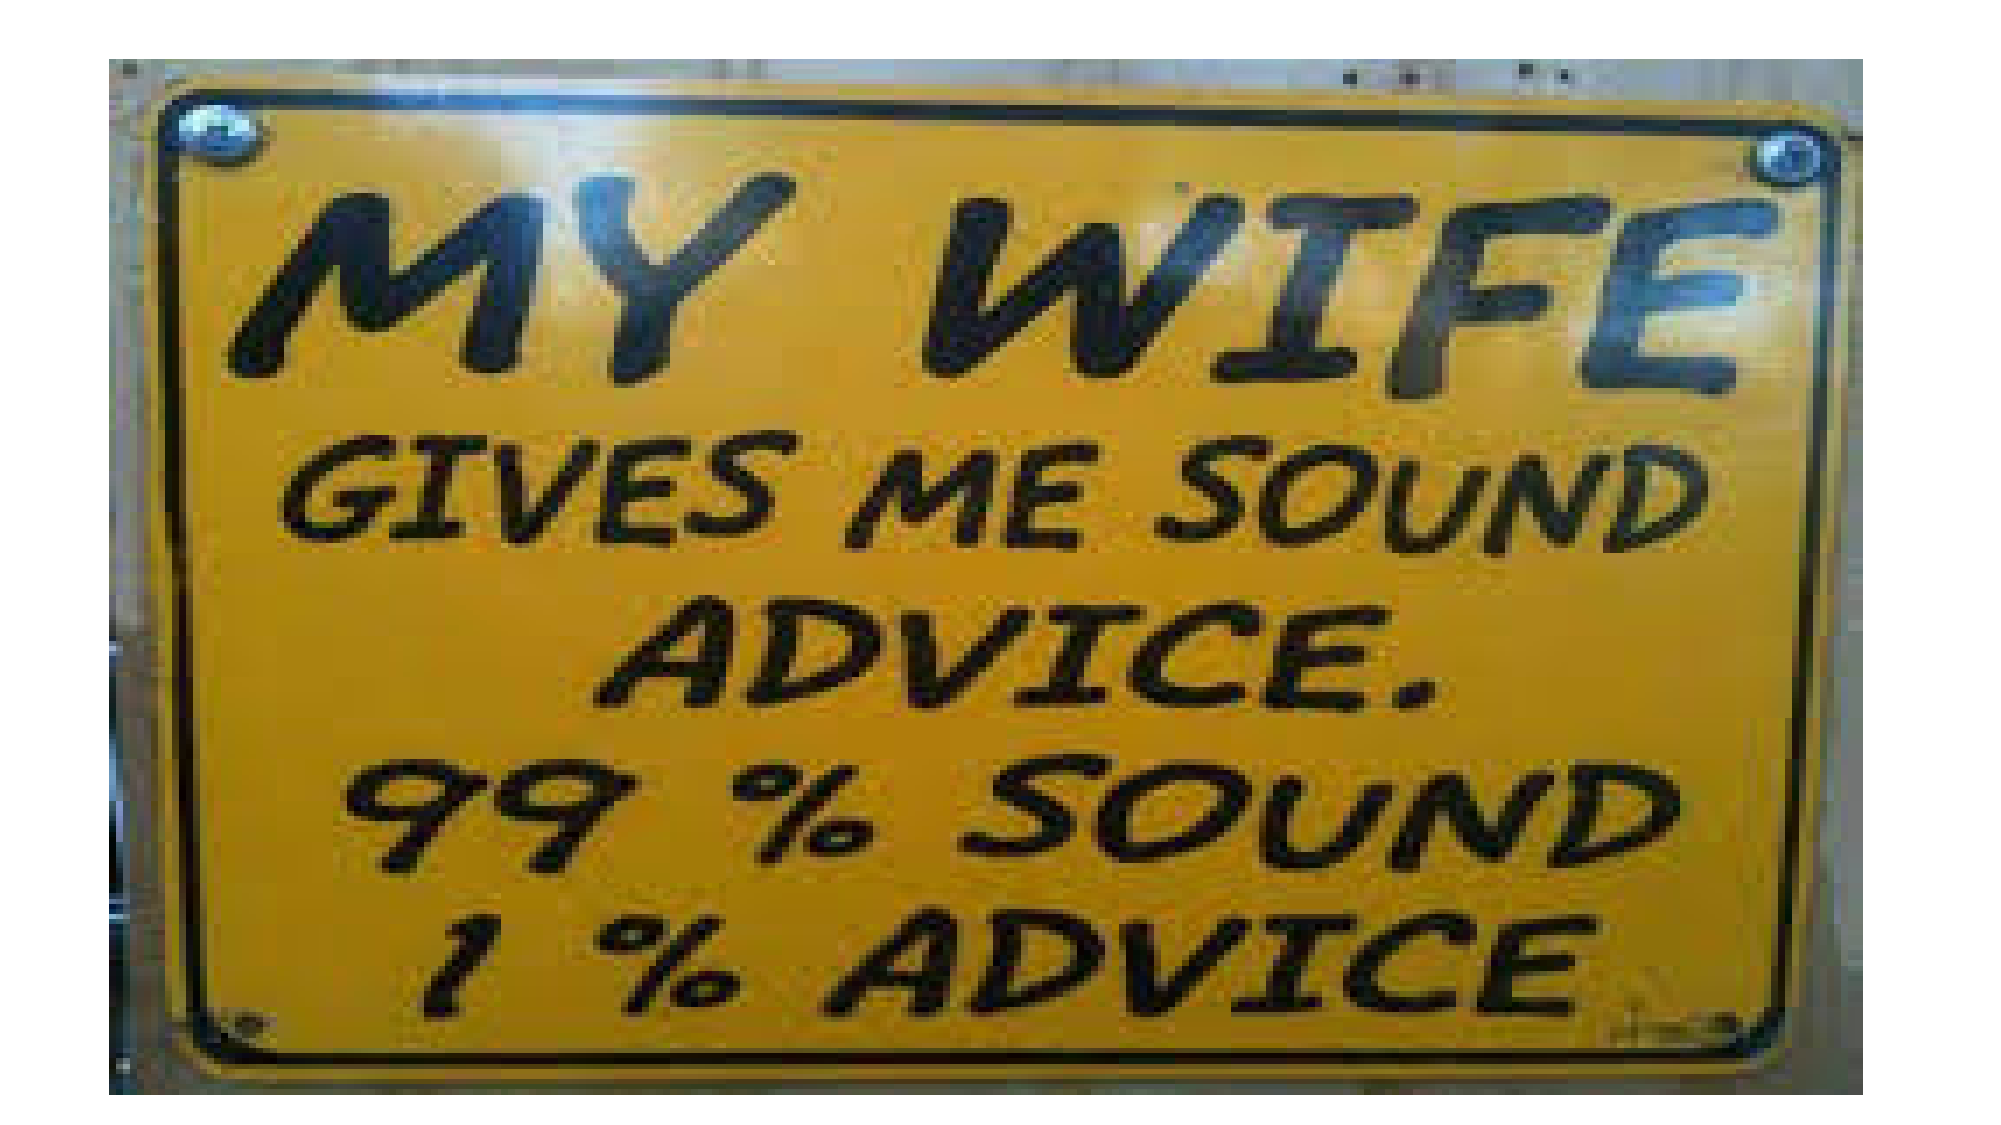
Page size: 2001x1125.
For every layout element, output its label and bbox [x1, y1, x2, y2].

list [109, 59, 1863, 1095]
